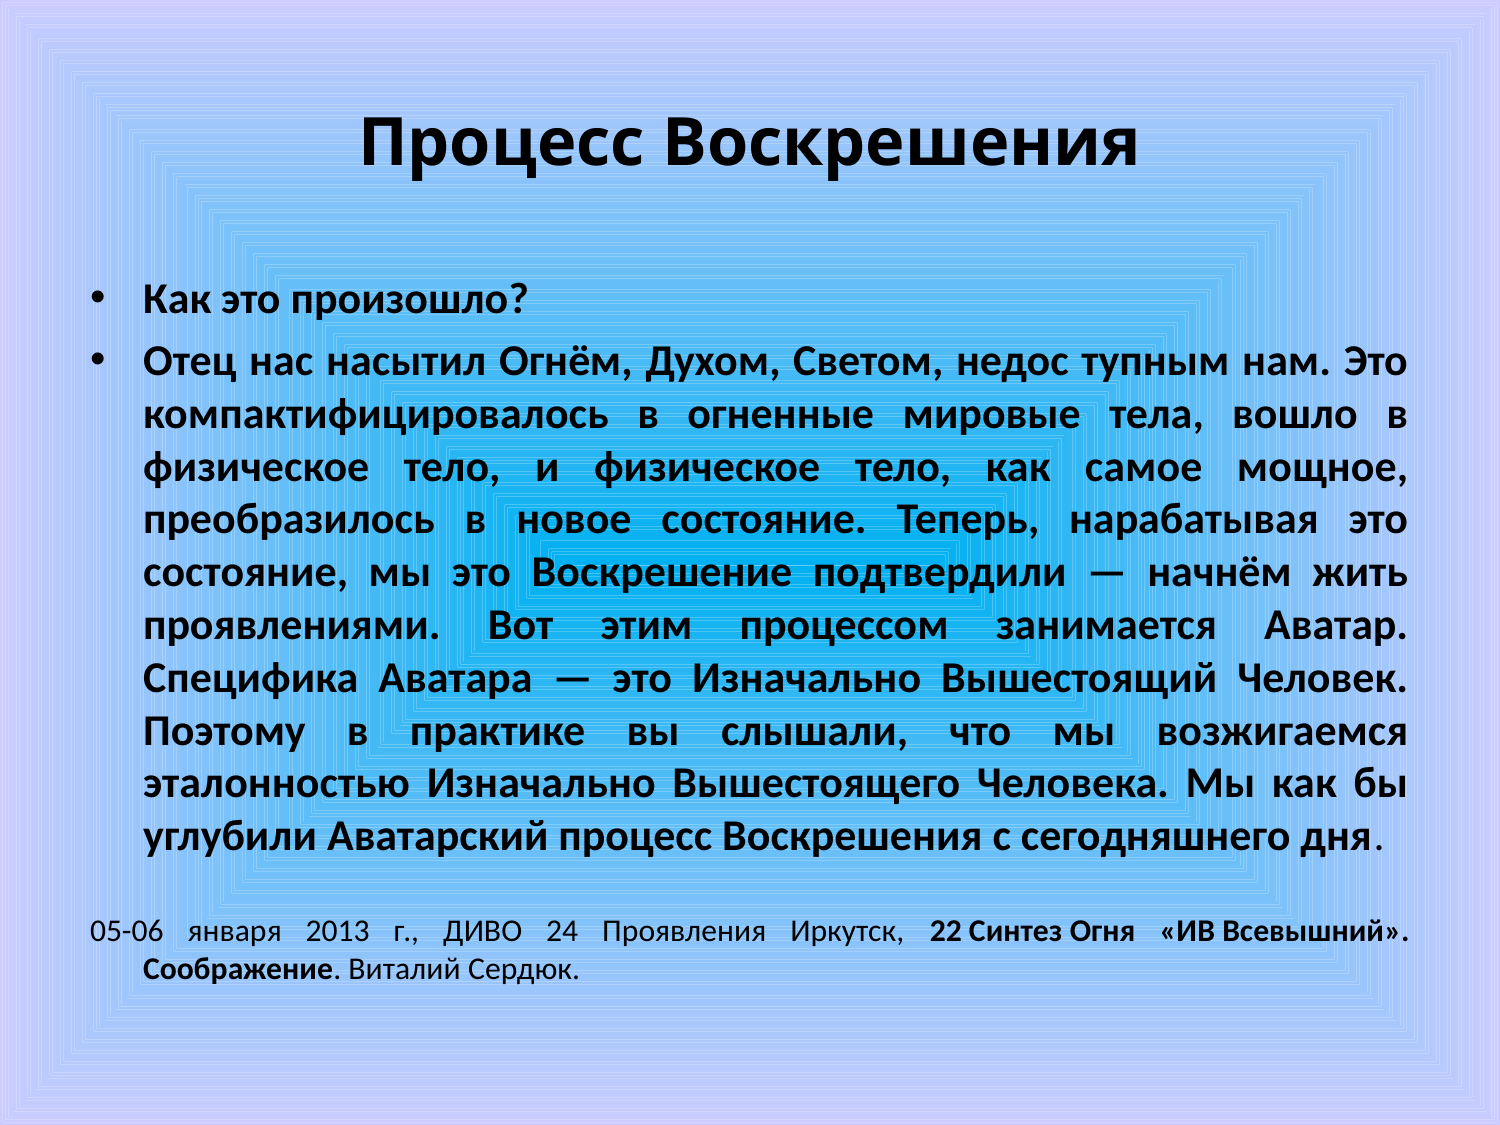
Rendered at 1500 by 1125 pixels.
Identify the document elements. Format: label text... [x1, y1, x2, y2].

title Процесс Воскрешения [75, 45, 1425, 233]
list Как это произошло? Отец нас насытил Огнём, Духом, Светом, недос тупным нам. Это компактифицировалось в огненные мировые тела, вошло в физическое тело, и физическое тело, как самое мощное, преобразилось в новое состояние. Теперь, нарабатывая это состояние, мы это Воскрешение подтвердили — начнём жить проявлениями. Вот этим процессом занимается Аватар. Специфика Аватара — это Изначально Вышестоящий Человек. Поэтому в практике вы слышали, что мы возжигаемся эталонностью Изначально Вышестоящего Человека. Мы как бы углубили Аватарский процесс Воскрешения с сегодняшнего дня. 05-06 января 2013 г., ДИВО 24 Проявления Иркутск, 22 Синтез Огня «ИВ Всевышний». Соображение. Виталий Сердюк. [75, 262, 1425, 1005]
